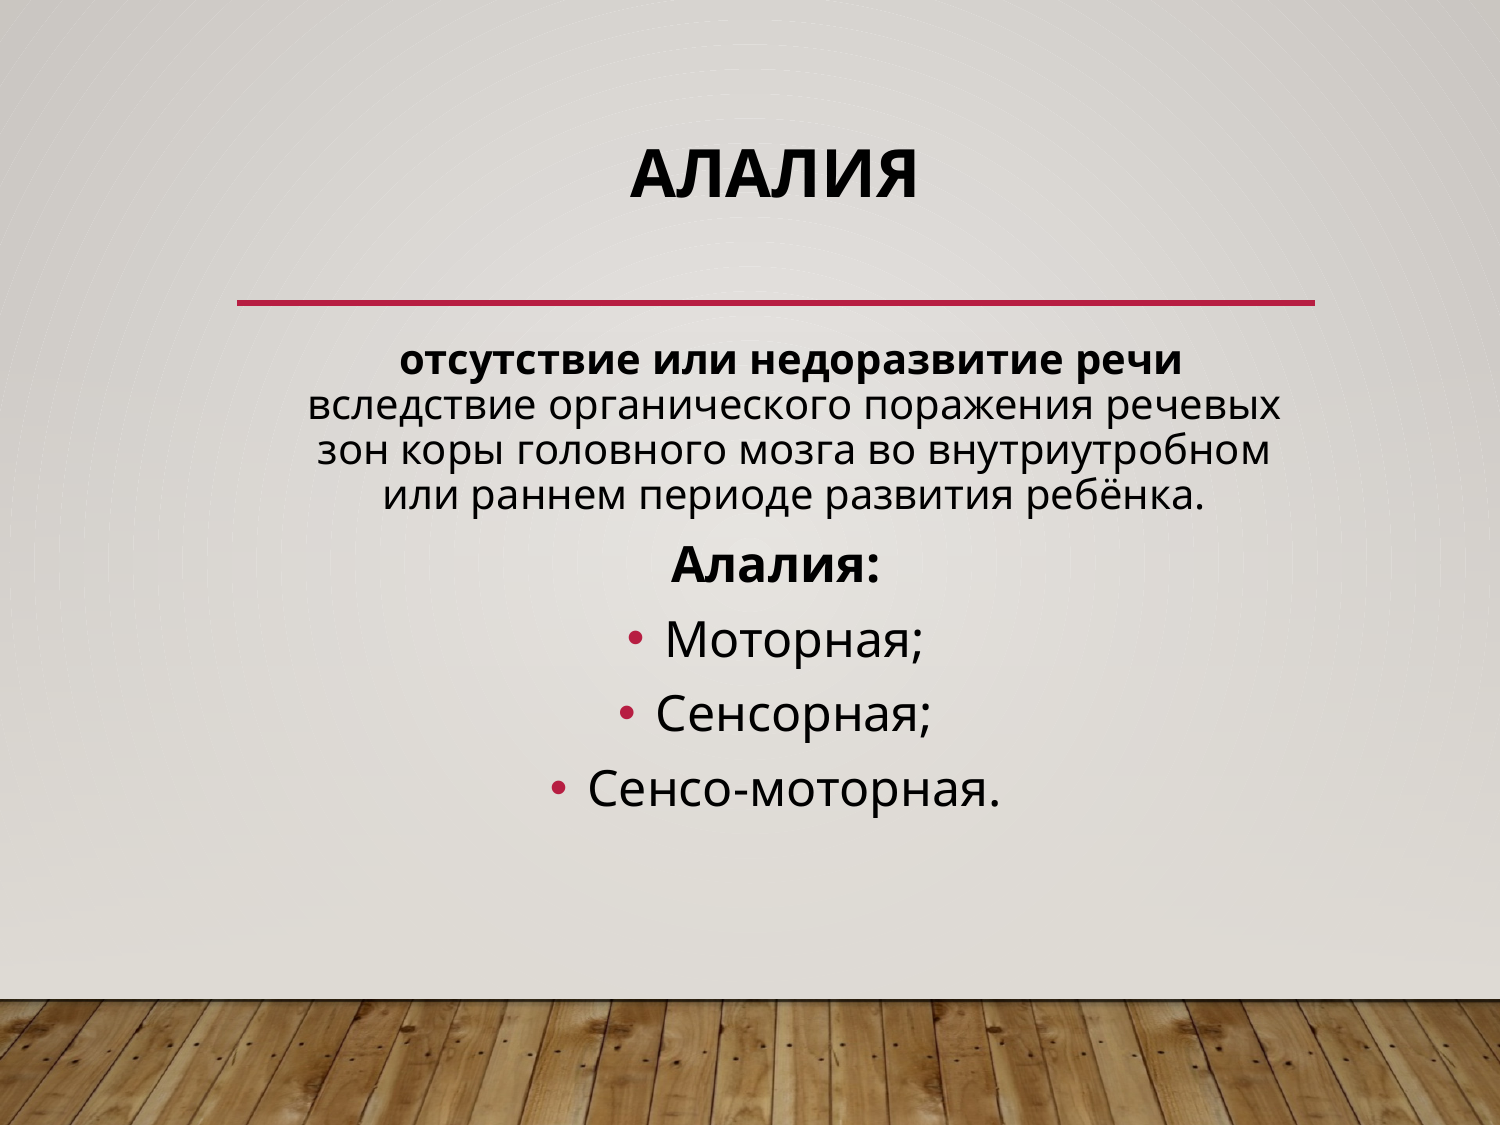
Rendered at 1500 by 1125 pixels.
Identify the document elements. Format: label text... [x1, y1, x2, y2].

title Алалия [236, 131, 1315, 305]
picture [0, 999, 1500, 1125]
list отсутствие или недоразвитие речи вследствие органического поражения речевых зон коры головного мозга во внутриутробном или раннем периоде развития ребёнка. Алалия: Моторная; Сенсорная; Сенсо-моторная. [236, 330, 1315, 897]
